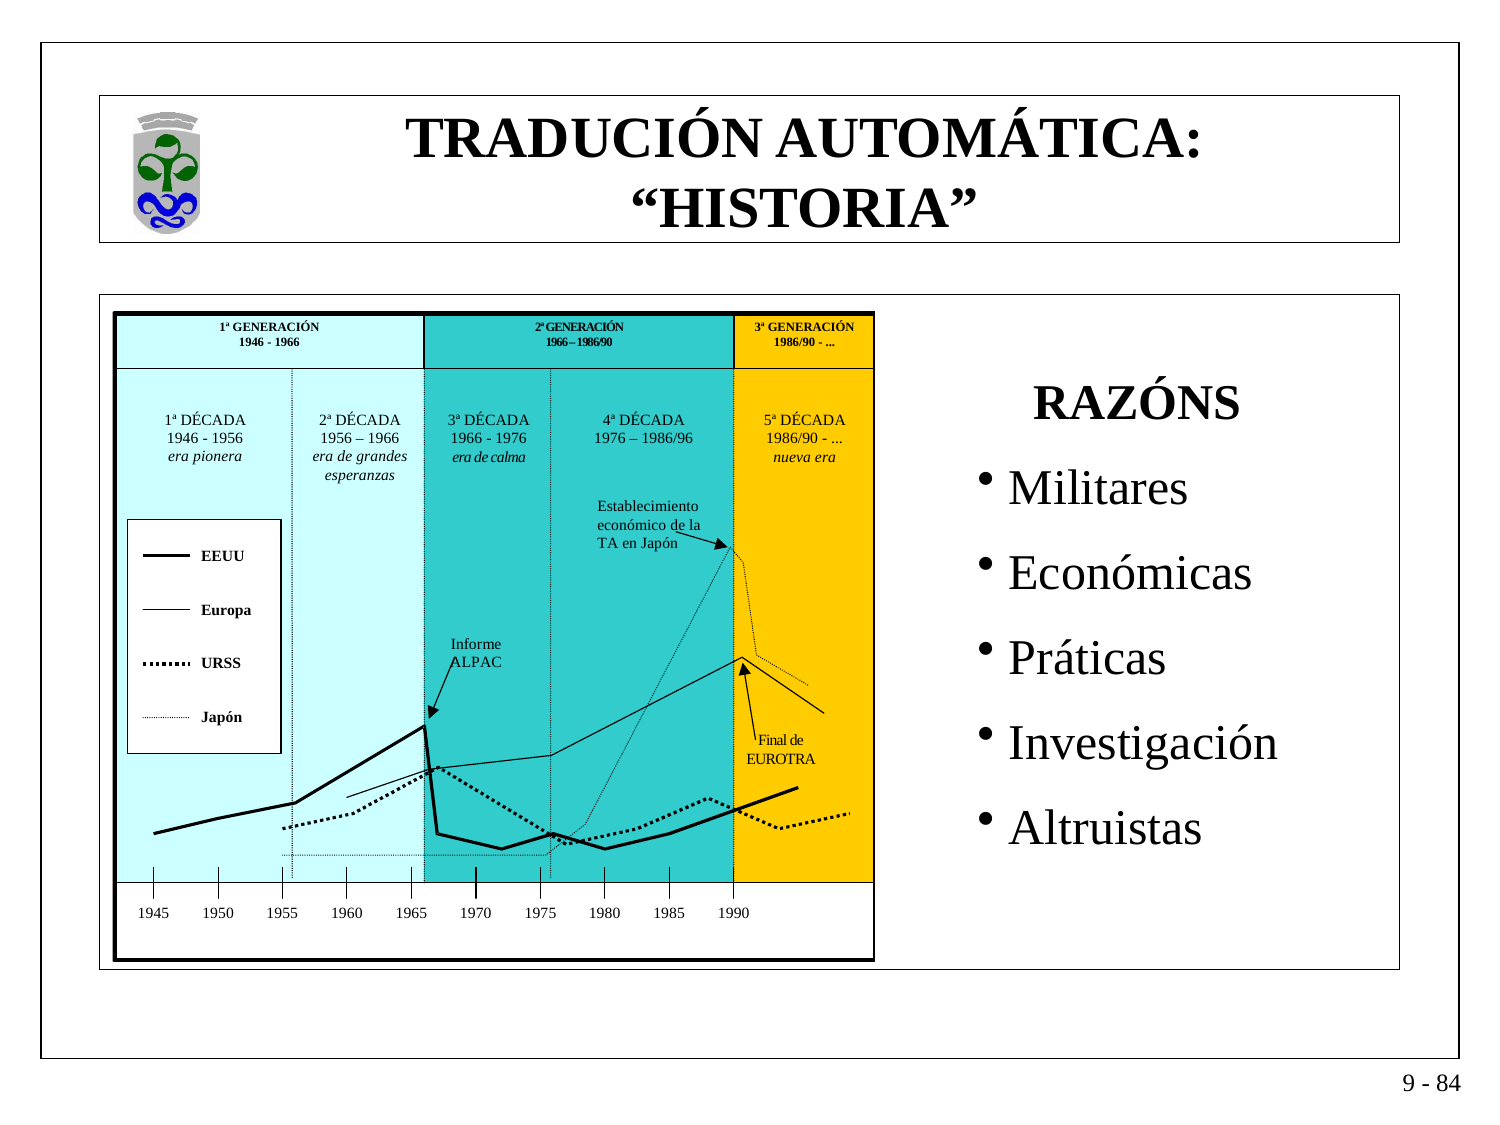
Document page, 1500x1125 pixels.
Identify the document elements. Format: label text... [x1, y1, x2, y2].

title TRADUCIÓN AUTOMÁTICA: “HISTORIA” [99, 95, 1400, 243]
text_box RAZÓNS Militares Económicas Práticas Investigación Altruistas [962, 362, 1313, 863]
slide_number 9 - 84 [1163, 1058, 1477, 1089]
picture [112, 311, 875, 963]
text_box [133, 112, 200, 234]
list [99, 294, 1400, 970]
